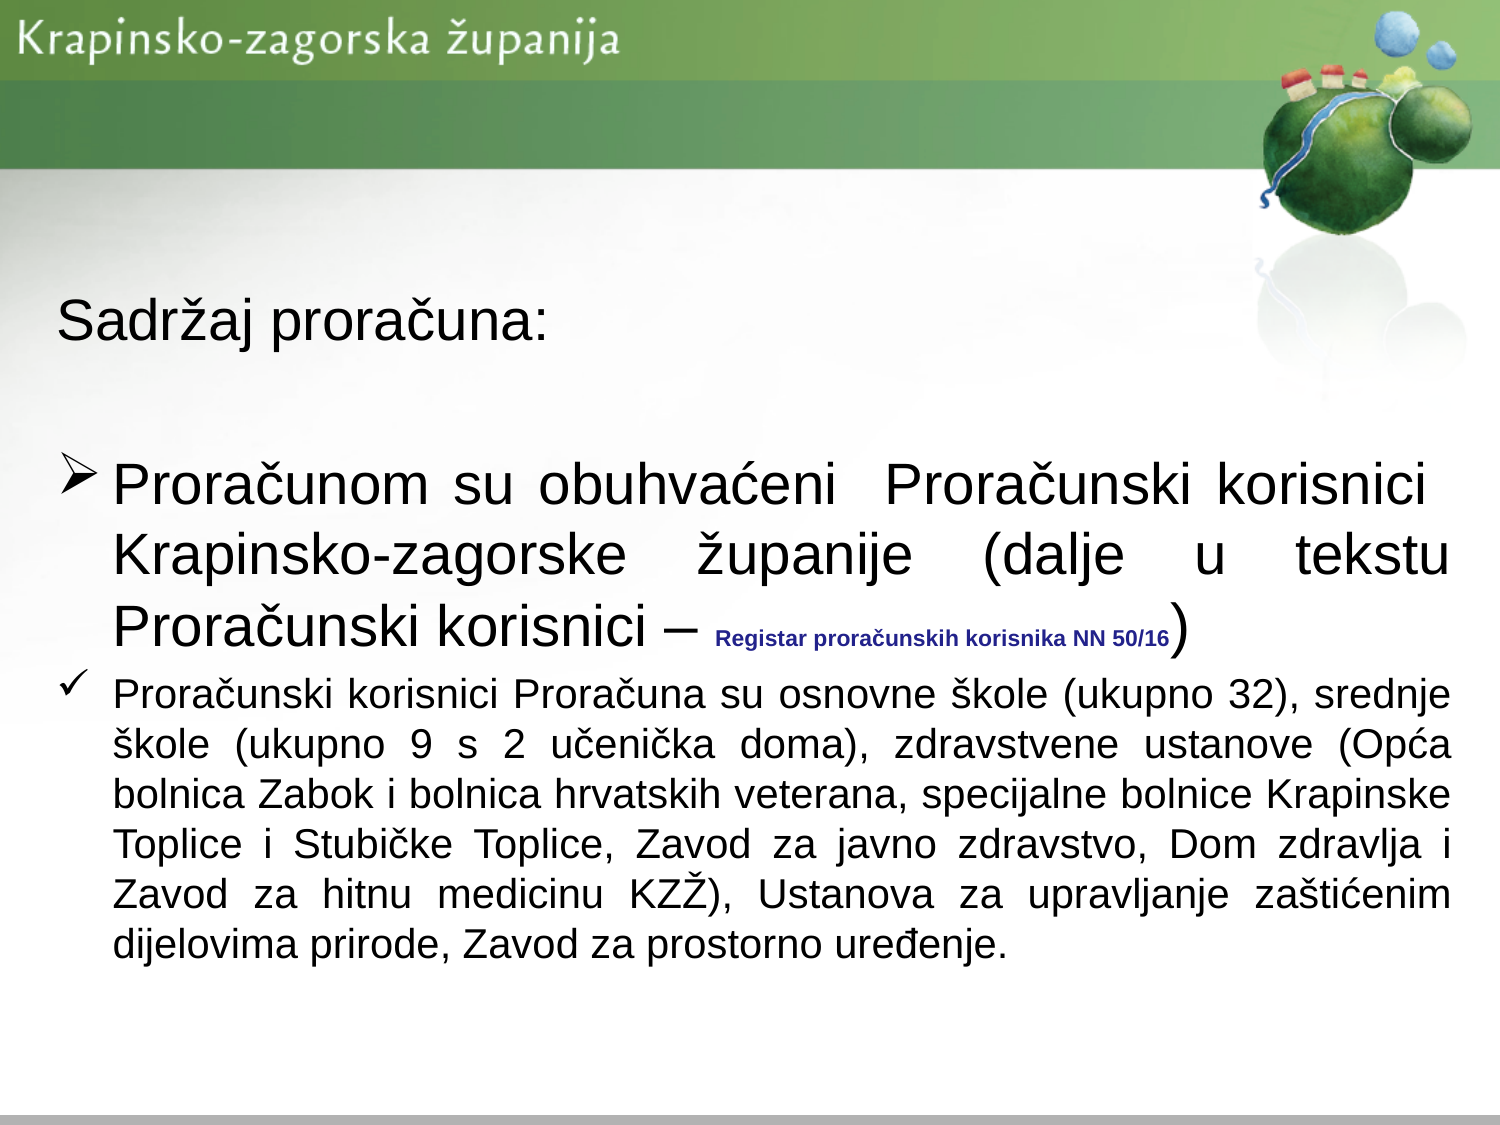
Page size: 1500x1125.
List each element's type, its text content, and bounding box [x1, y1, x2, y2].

list Sadržaj proračuna: Proračunom su obuhvaćeni Proračunski korisnici Krapinsko-zagorske županije (dalje u tekstu Proračunski korisnici – Registar proračunskih korisnika NN 50/16) Proračunski korisnici Proračuna su osnovne škole (ukupno 32), srednje škole (ukupno 9 s 2 učenička doma), zdravstvene ustanove (Opća bolnica Zabok i bolnica hrvatskih veterana, specijalne bolnice Krapinske Toplice i Stubičke Toplice, Zavod za javno zdravstvo, Dom zdravlja i Zavod za hitnu medicinu KZŽ), Ustanova za upravljanje zaštićenim dijelovima prirode, Zavod za prostorno uređenje. [41, 190, 1468, 1120]
picture [0, 0, 1500, 1115]
